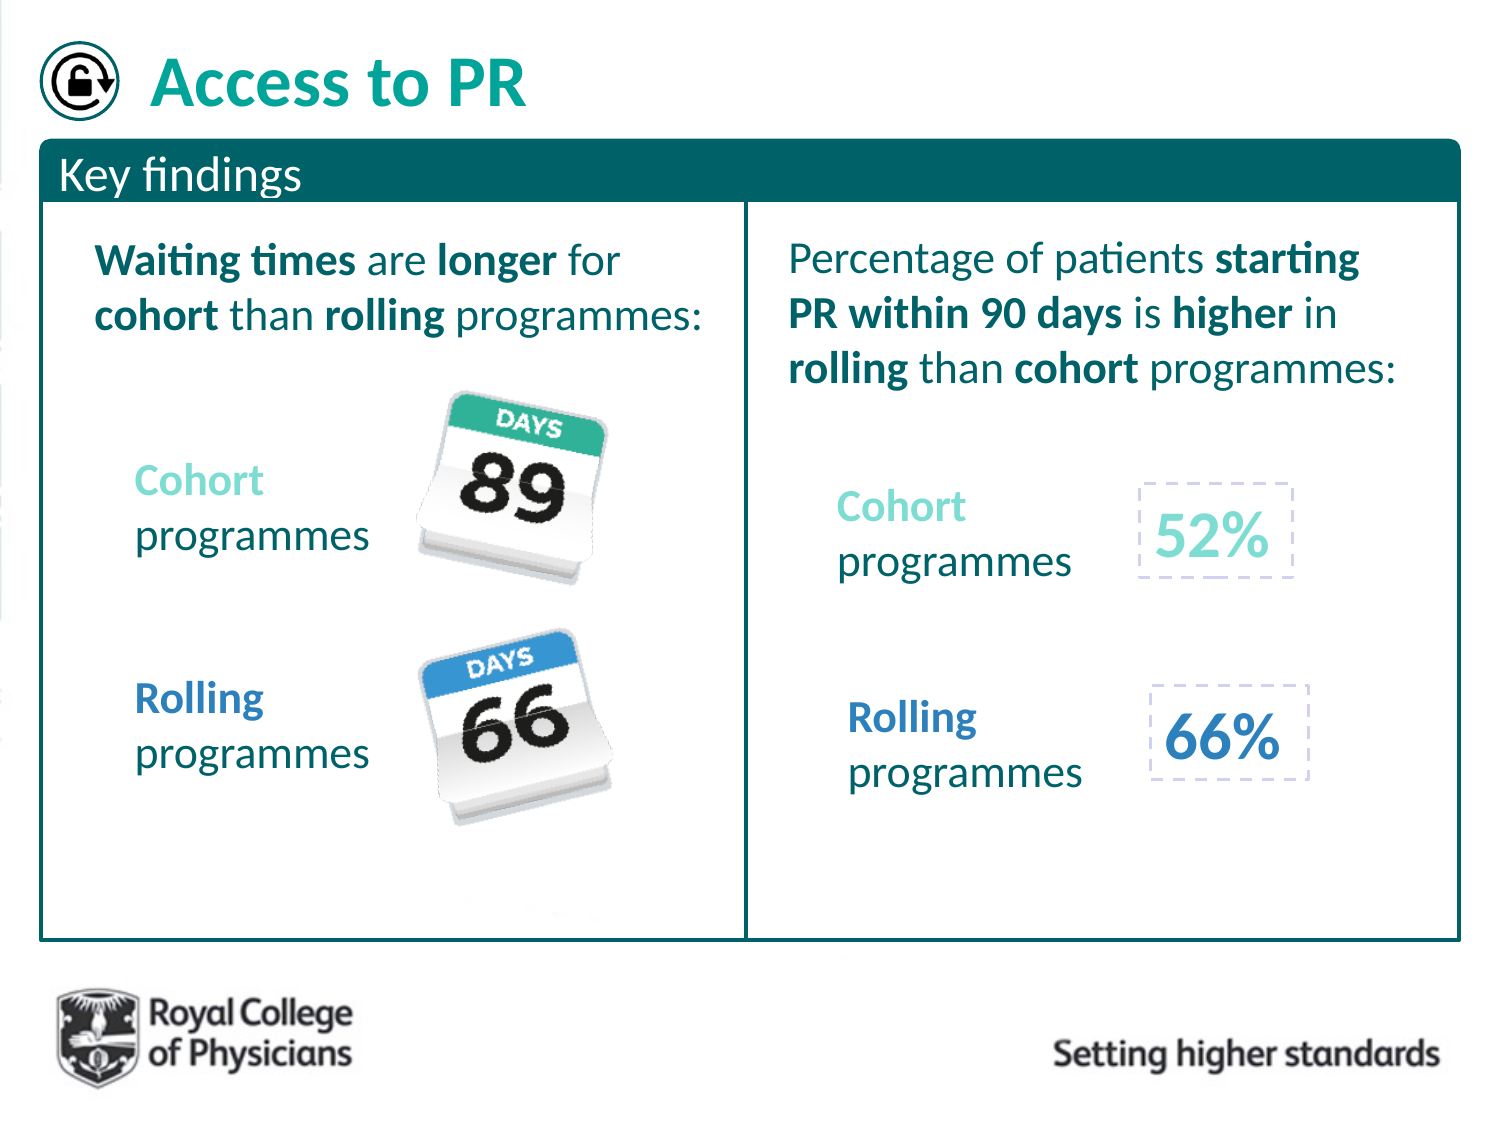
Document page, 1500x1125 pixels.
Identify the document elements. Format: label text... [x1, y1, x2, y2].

picture [0, 0, 1500, 1125]
title Access to PR [135, 42, 1267, 138]
text_box Cohort programmes [822, 467, 1094, 593]
text_box 66% [1150, 685, 1309, 780]
text_box Rolling programmes [832, 679, 1140, 804]
text_box Percentage of patients starting PR within 90 days is higher in rolling than cohort programmes: [773, 219, 1424, 400]
text_box 52% [1139, 483, 1293, 578]
text_box Cohort programmes [119, 442, 390, 568]
text_box Key findings [39, 138, 1461, 198]
text_box [39, 198, 748, 942]
text_box Waiting times are longer for cohort than rolling programmes: [79, 222, 727, 348]
text_box [748, 198, 1461, 942]
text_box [40, 42, 119, 120]
